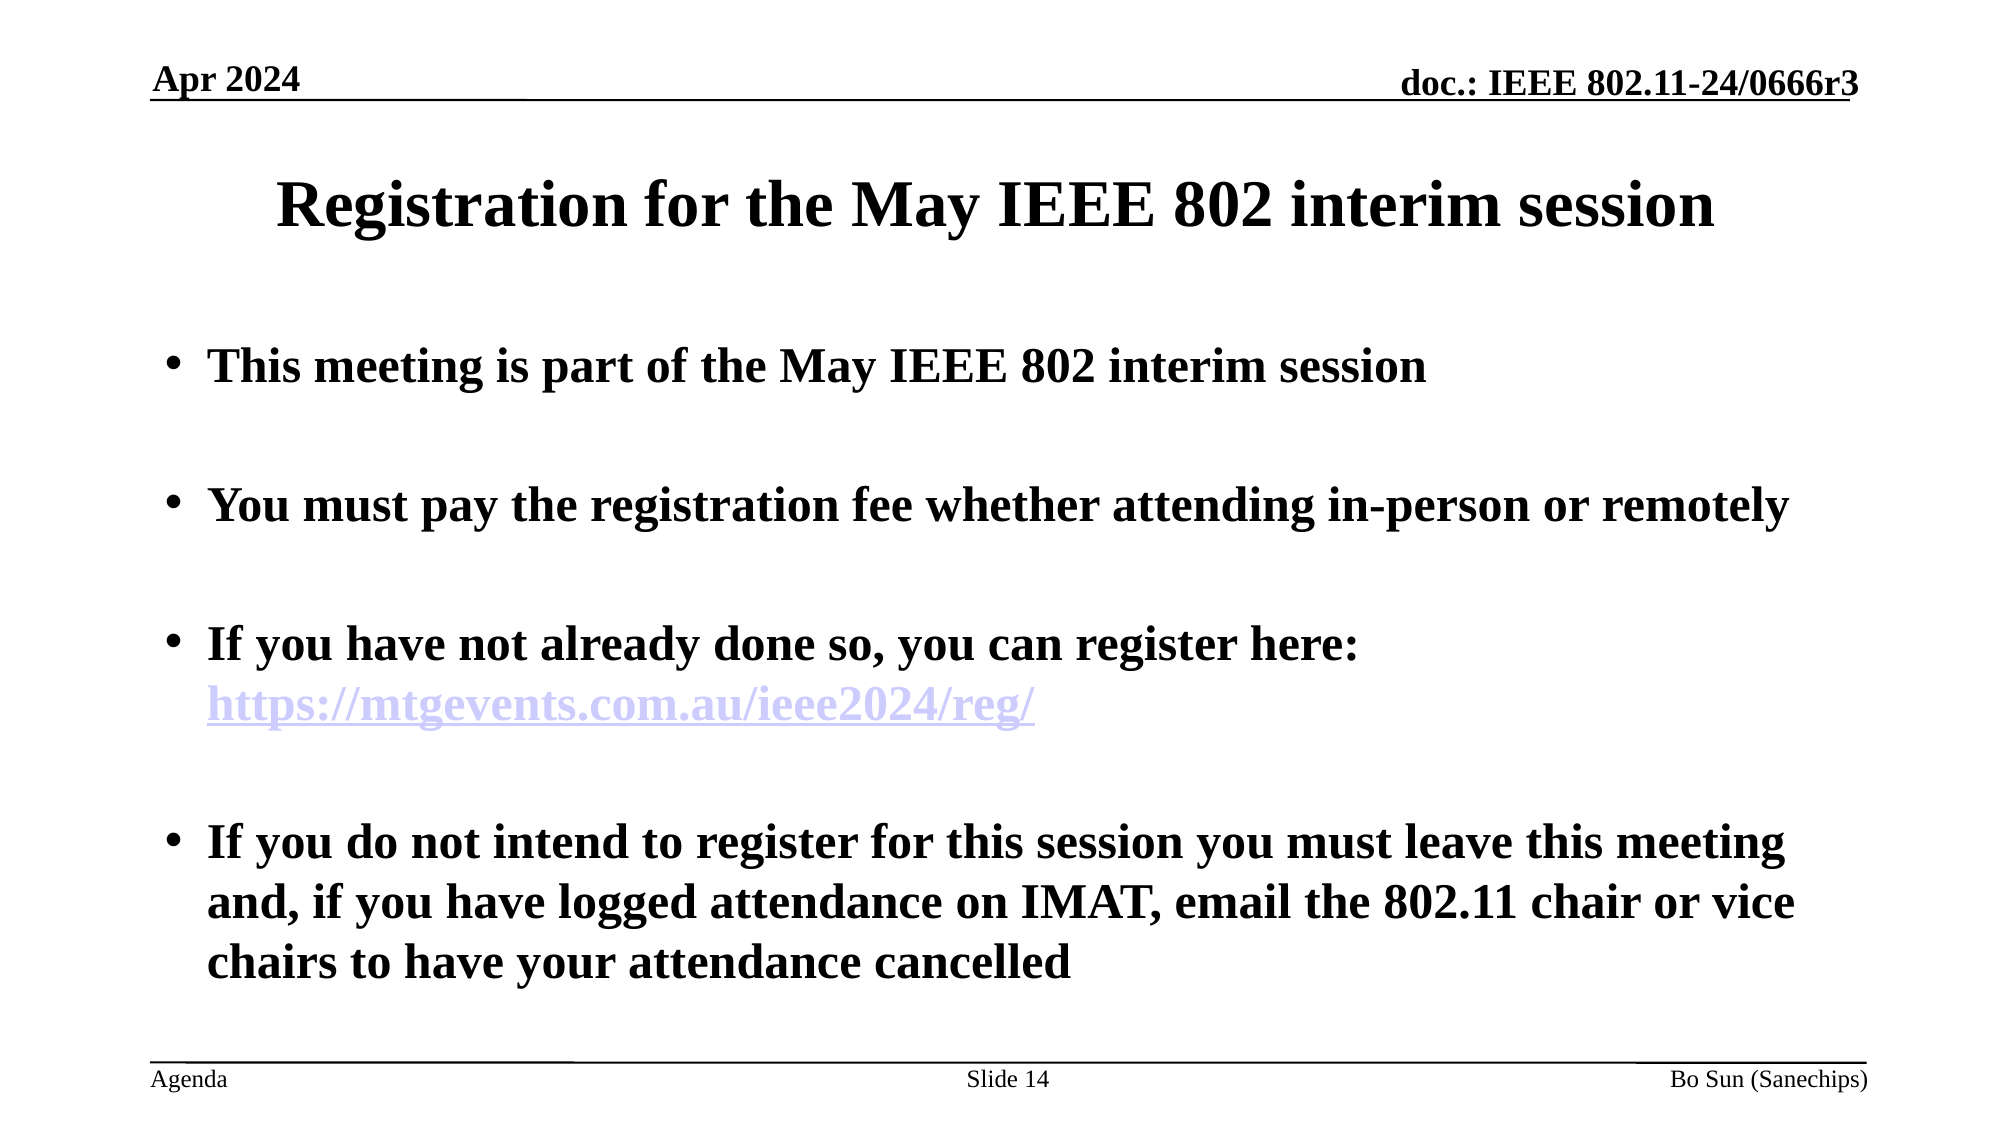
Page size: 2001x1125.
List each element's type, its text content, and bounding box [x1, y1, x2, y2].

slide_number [152, 54, 563, 100]
footer Bo Sun (Sanechips) [1171, 1061, 1869, 1093]
text_box Registration for the May IEEE 802 interim session [124, 112, 1869, 288]
text_box This meeting is part of the May IEEE 802 interim session You must pay the registration fee whether attending in-person or remotely If you have not already done so, you can register here: https://mtgevents.com.au/ieee2024/reg/ If you do not intend to register for this session you must leave this meeting and, if you have logged attendance on IMAT, email the 802.11 chair or vice chairs to have your attendance cancelled [150, 324, 1850, 1013]
slide_number Slide 14 [949, 1061, 1067, 1123]
